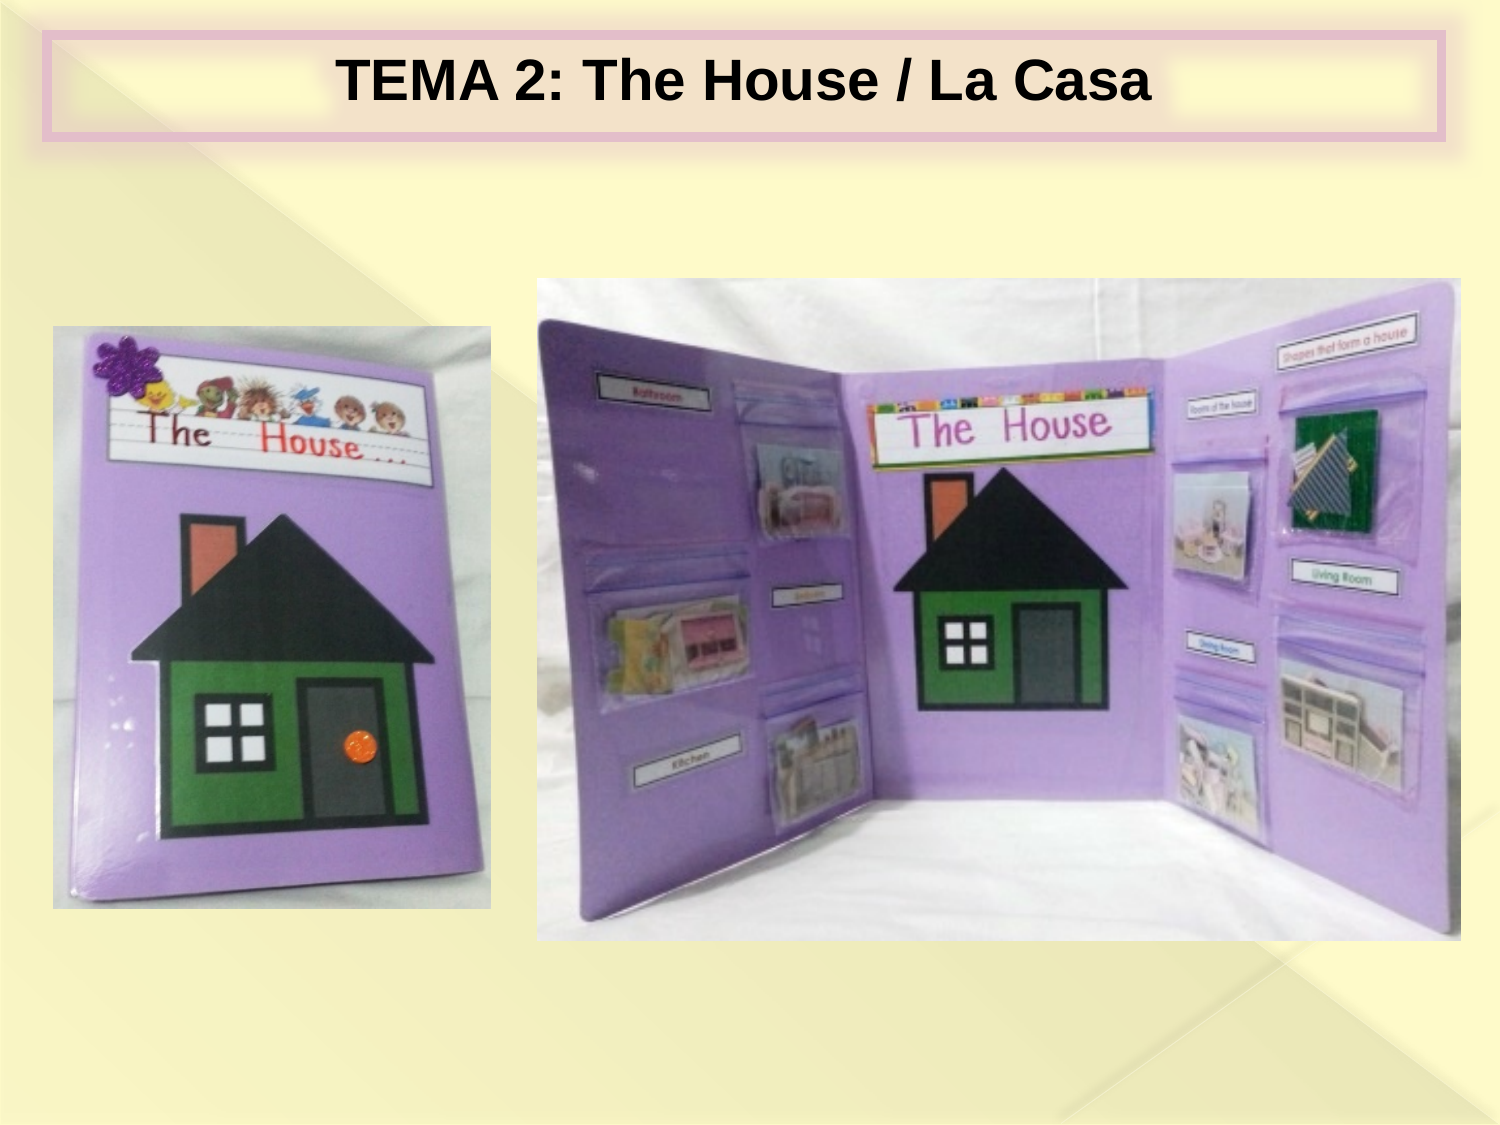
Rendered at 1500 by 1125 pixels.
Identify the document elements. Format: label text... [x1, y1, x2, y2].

picture [52, 325, 491, 909]
picture [537, 278, 1461, 941]
text_box TEMA 2: The House / La Casa [46, 34, 1442, 138]
